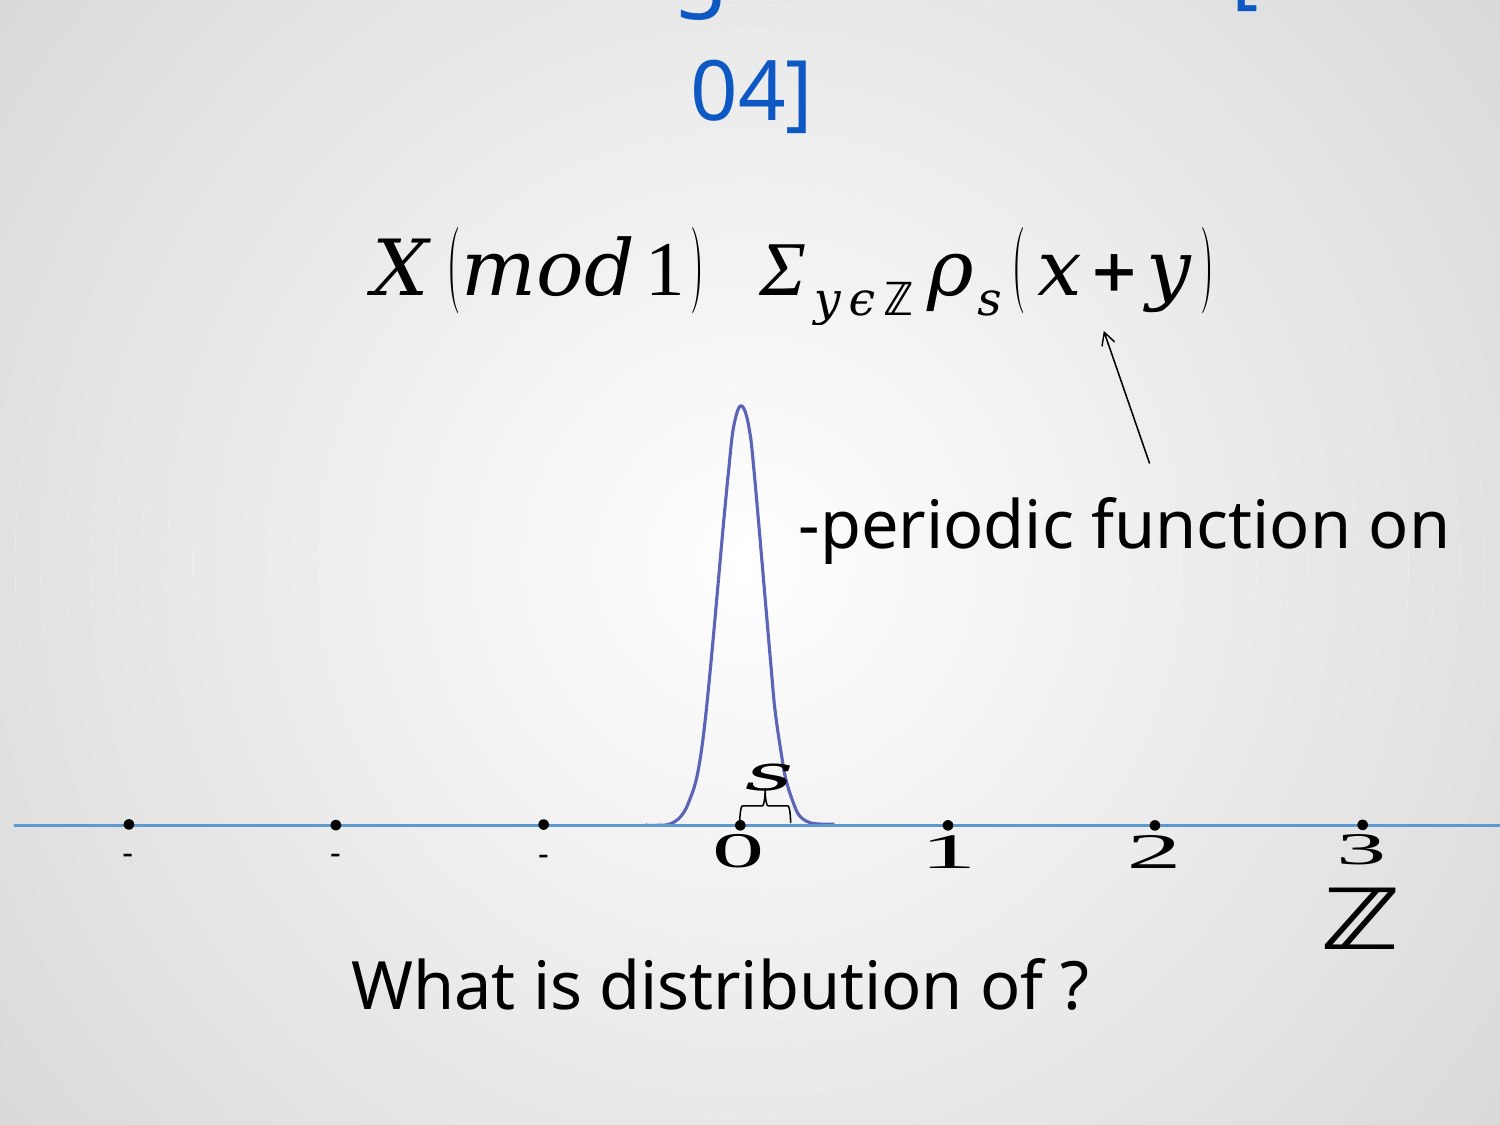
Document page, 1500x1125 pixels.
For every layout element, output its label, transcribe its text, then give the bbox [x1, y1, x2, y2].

title The Smoothing Parameter [M.R. 04] [1, 48, 1500, 145]
text_box [799, 810, 808, 819]
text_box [13, 820, 1500, 881]
text_box [674, 403, 783, 819]
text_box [1103, 330, 1150, 464]
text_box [739, 746, 794, 824]
